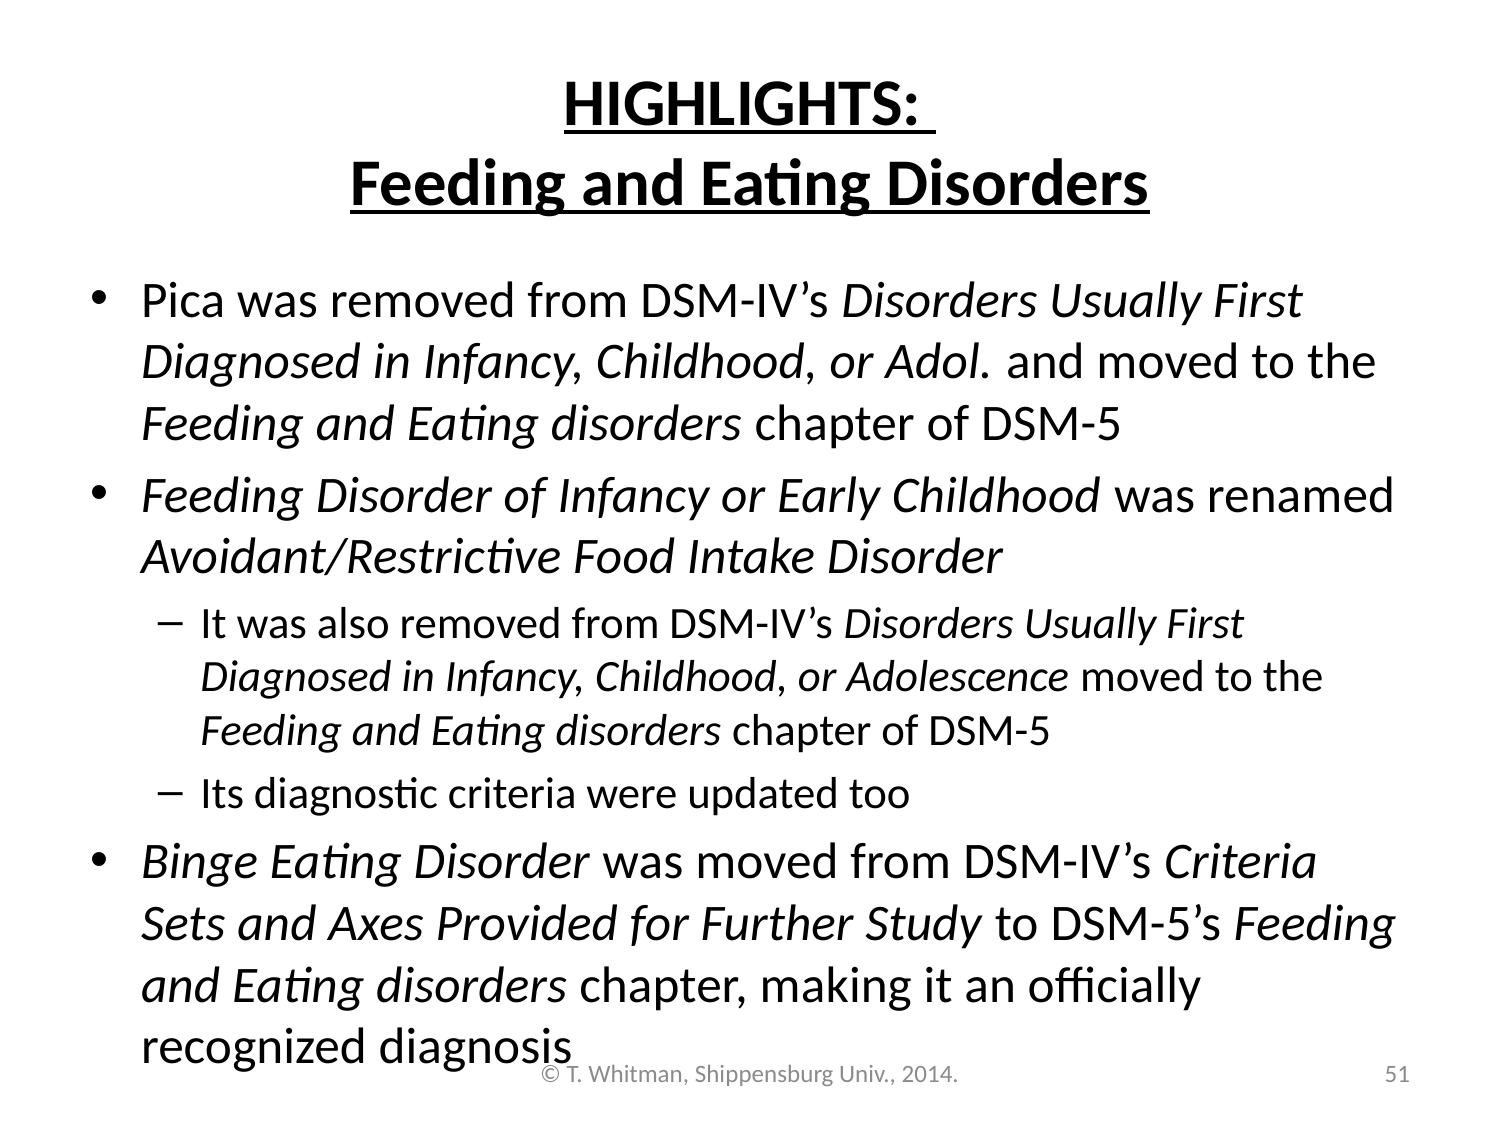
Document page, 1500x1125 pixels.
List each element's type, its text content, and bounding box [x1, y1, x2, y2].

title HIGHLIGHTS: Feeding and Eating Disorders [75, 45, 1425, 233]
footer © T. Whitman, Shippensburg Univ., 2014. [512, 1042, 988, 1103]
slide_number 51 [1074, 1042, 1425, 1103]
list Pica was removed from DSM-IV’s Disorders Usually First Diagnosed in Infancy, Childhood, or Adol. and moved to the Feeding and Eating disorders chapter of DSM-5 Feeding Disorder of Infancy or Early Childhood was renamed Avoidant/Restrictive Food Intake Disorder It was also removed from DSM-IV’s Disorders Usually First Diagnosed in Infancy, Childhood, or Adolescence moved to the Feeding and Eating disorders chapter of DSM-5 Its diagnostic criteria were updated too Binge Eating Disorder was moved from DSM-IV’s Criteria Sets and Axes Provided for Further Study to DSM-5’s Feeding and Eating disorders chapter, making it an officially recognized diagnosis [75, 258, 1413, 1083]
